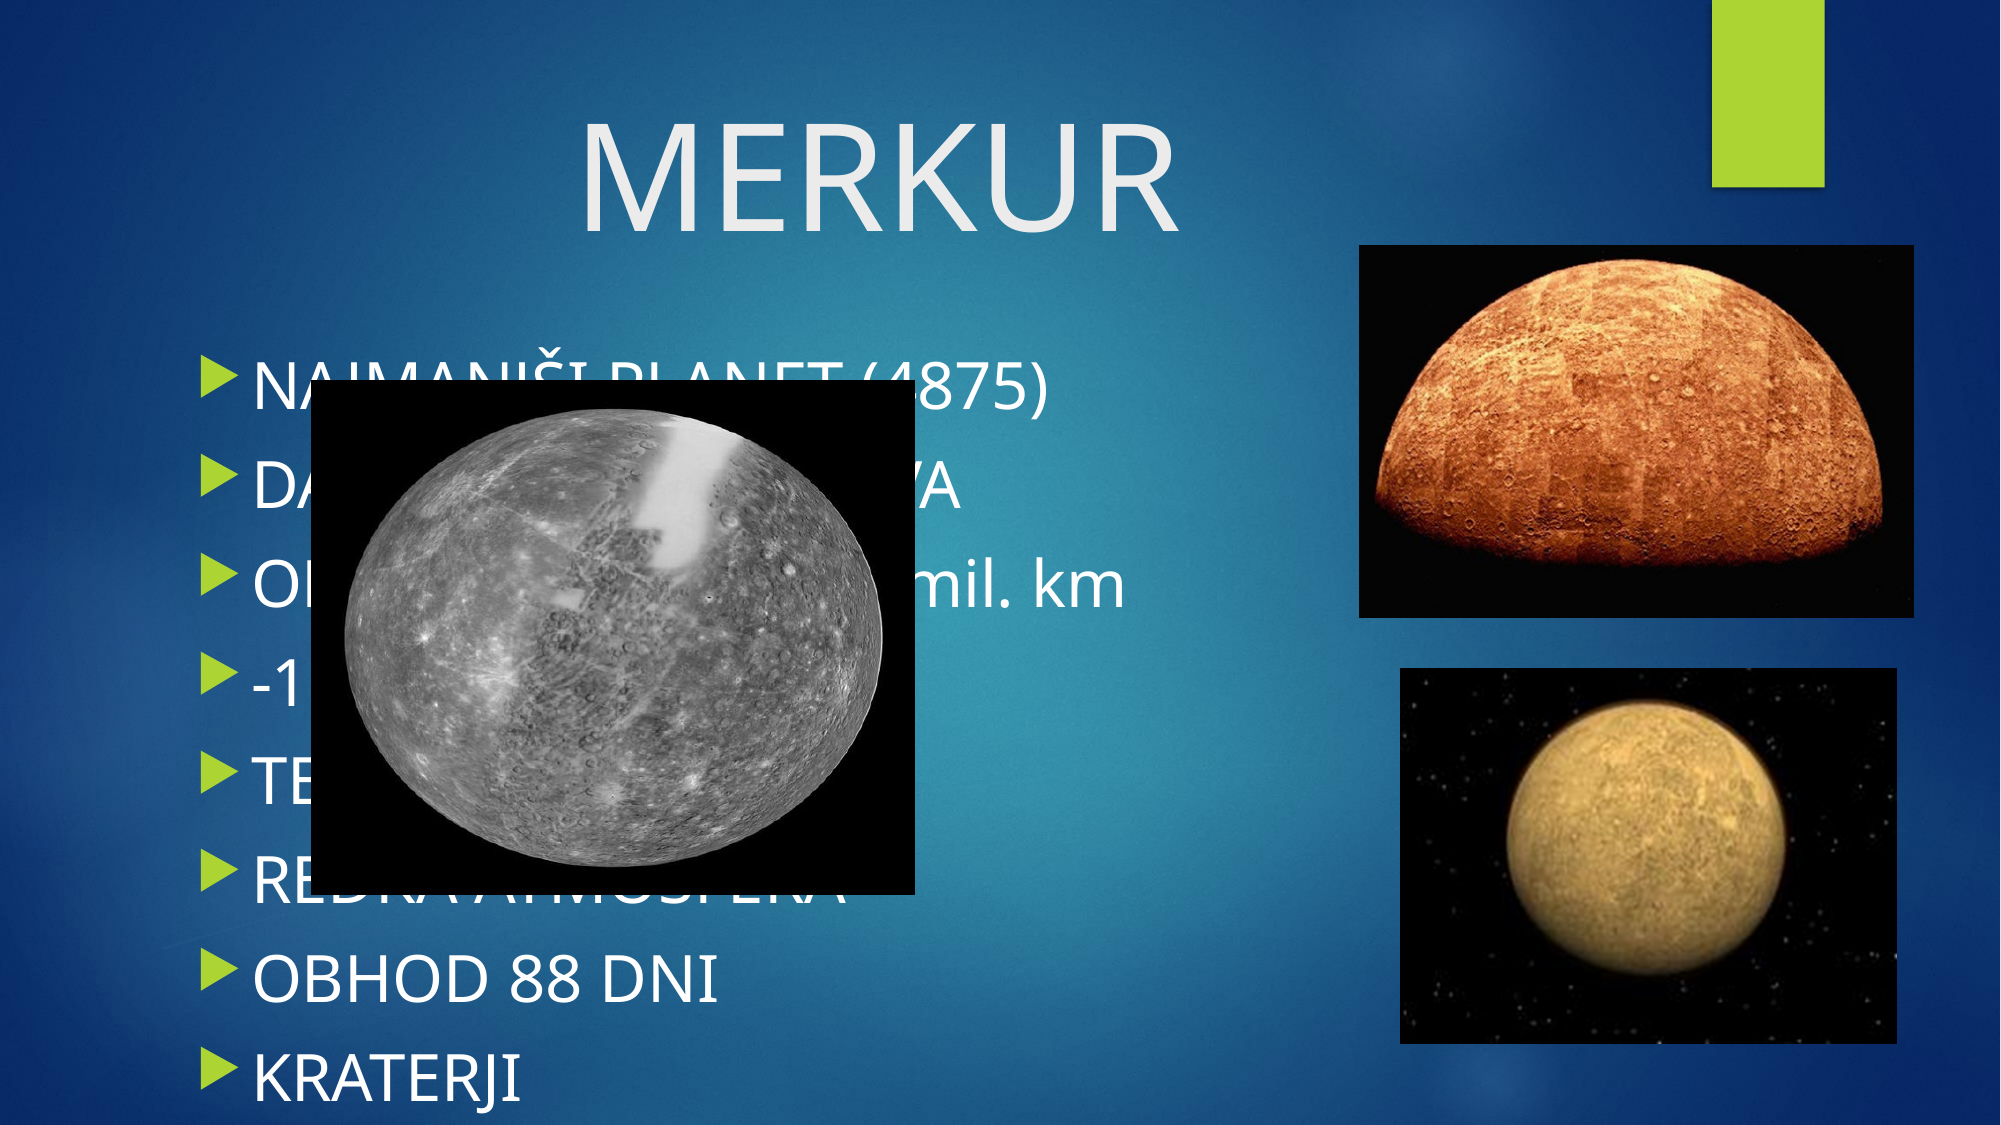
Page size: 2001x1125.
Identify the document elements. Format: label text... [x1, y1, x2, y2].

picture [0, 0, 2001, 1125]
list NAJMANJŠI PLANET (4875) DAN TRAJA 57,7 DNEVA ODDALJENOST 46-70 mil. km -180°c-430°c TEŽJE VIDEN REDKA ATMOSFERA OBHOD 88 DNI KRATERJI [181, 336, 1649, 1125]
picture [311, 380, 916, 895]
title MERKUR [106, 74, 1649, 304]
